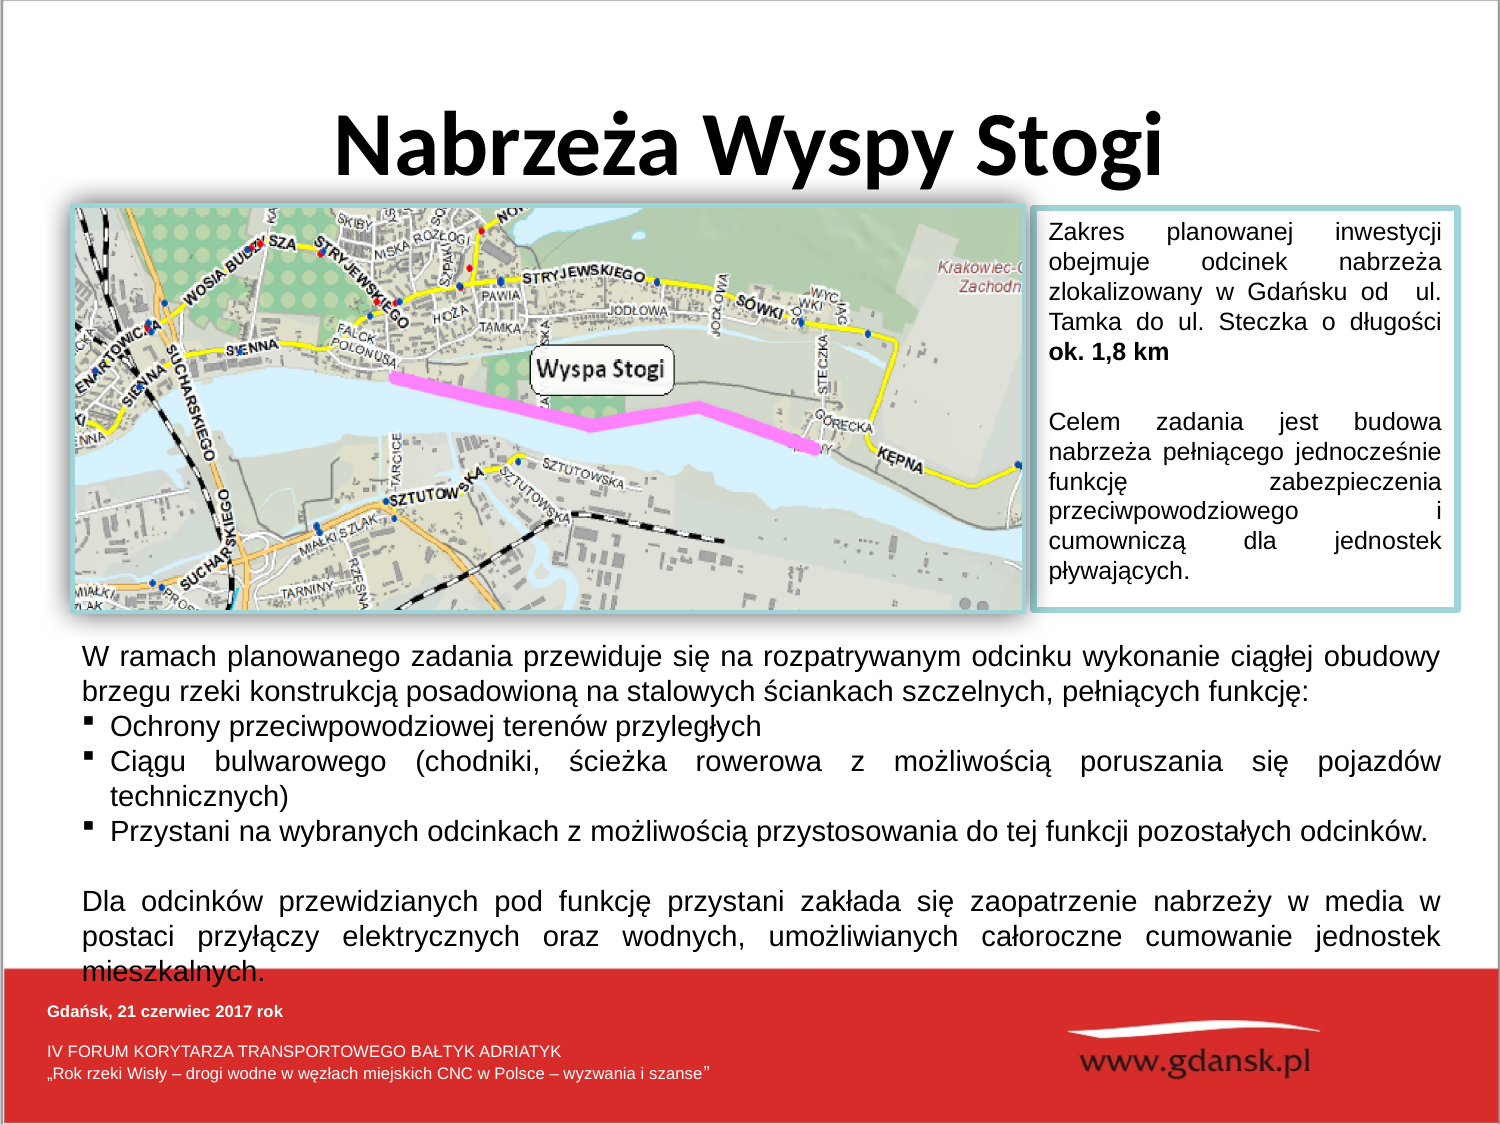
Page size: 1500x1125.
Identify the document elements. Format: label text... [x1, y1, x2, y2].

title Nabrzeża Wyspy Stogi [74, 44, 1426, 207]
list Zakres planowanej inwestycji obejmuje odcinek nabrzeża zlokalizowany w Gdańsku od ul. Tamka do ul. Steczka o długości ok. 1,8 km Celem zadania jest budowa nabrzeża pełniącego jednocześnie funkcję zabezpieczenia przeciwpowodziowego i cumowniczą dla jednostek pływających. [1045, 207, 1458, 610]
text_box W ramach planowanego zadania przewiduje się na rozpatrywanym odcinku wykonanie ciągłej obudowy brzegu rzeki konstrukcją posadowioną na stalowych ściankach szczelnych, pełniących funkcję: Ochrony przeciwpowodziowej terenów przyległych Ciągu bulwarowego (chodniki, ścieżka rowerowa z możliwością poruszania się pojazdów technicznych) Przystani na wybranych odcinkach z możliwością przystosowania do tej funkcji pozostałych odcinków. Dla odcinków przewidzianych pod funkcję przystani zakłada się zaopatrzenie nabrzeży w media w postaci przyłączy elektrycznych oraz wodnych, umożliwianych całoroczne cumowanie jednostek mieszkalnych. [67, 630, 1458, 995]
picture [0, 0, 1500, 1125]
